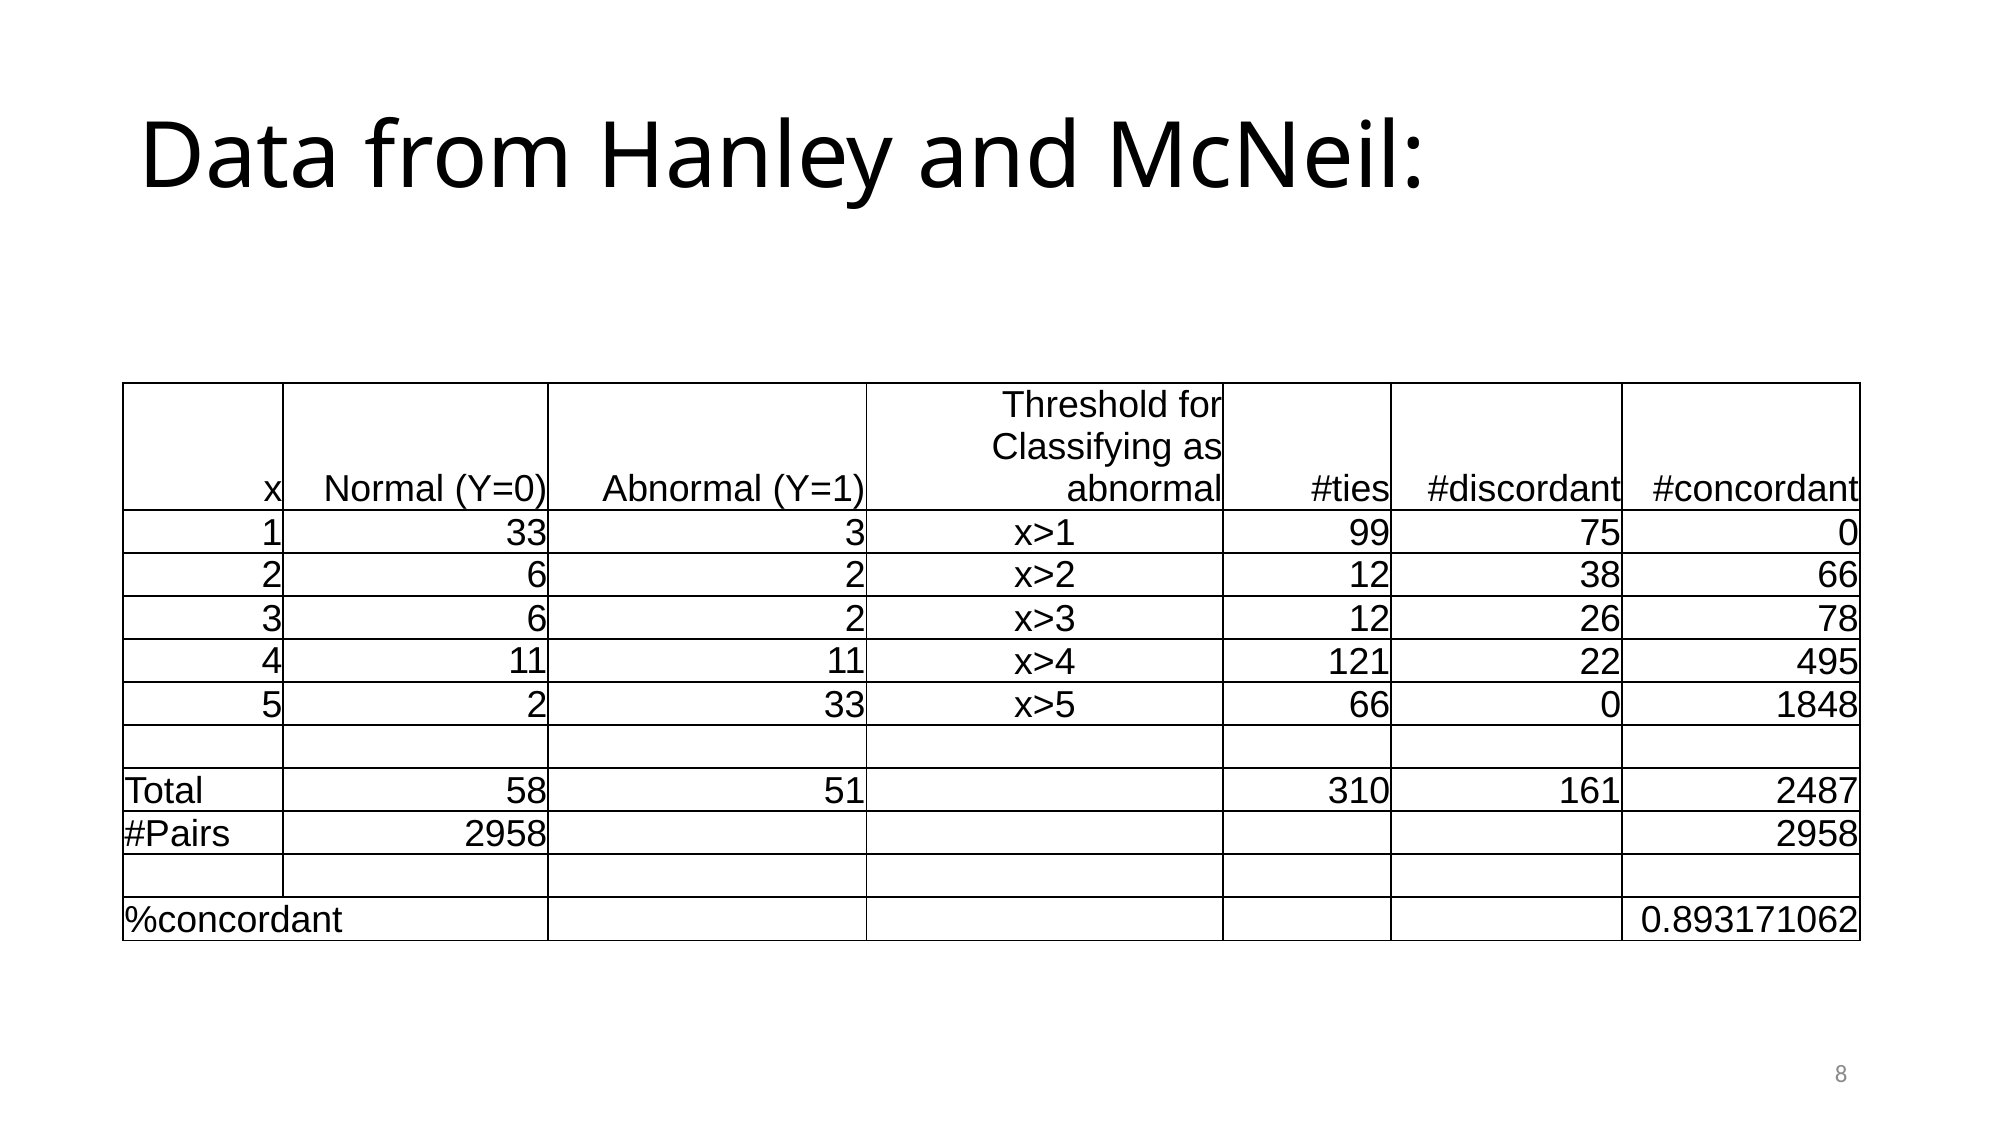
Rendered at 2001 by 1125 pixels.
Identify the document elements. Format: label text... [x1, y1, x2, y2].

table_cell 33 [284, 511, 547, 552]
table_cell [867, 812, 1222, 853]
table_cell Total [124, 769, 282, 810]
table_cell 66 [1224, 683, 1390, 724]
table_cell 0.893171062 [1623, 898, 1859, 940]
table_cell 38 [1392, 554, 1621, 595]
table_cell 2 [284, 683, 547, 724]
table_header Normal (Y=0) [284, 384, 547, 509]
table_cell 11 [284, 640, 547, 681]
table_cell [867, 898, 1222, 940]
table_cell 2487 [1623, 769, 1859, 810]
table_cell 310 [1224, 769, 1390, 810]
table_cell [549, 898, 866, 940]
table_cell 2 [124, 554, 282, 595]
table_cell 5 [124, 683, 282, 724]
table_cell 6 [284, 597, 547, 638]
table_cell [1623, 855, 1859, 896]
table_cell 12 [1224, 597, 1390, 638]
table_cell 1 [124, 511, 282, 552]
table_cell [124, 726, 282, 767]
table_cell [867, 726, 1222, 767]
table_cell [284, 855, 547, 896]
slide_number 8 [1412, 1042, 1863, 1103]
table_cell 33 [549, 683, 866, 724]
table_cell [549, 855, 866, 896]
table_cell 2958 [1623, 812, 1859, 853]
table_header #discordant [1392, 384, 1621, 509]
table_cell x>5 [867, 683, 1222, 724]
table_cell 99 [1224, 511, 1390, 552]
table_cell [1392, 726, 1621, 767]
table_cell x>3 [867, 597, 1222, 638]
table_cell [867, 769, 1222, 810]
table_cell 4 [124, 640, 282, 681]
title Data from Hanley and McNeil: [123, 44, 1849, 263]
table_cell 161 [1392, 769, 1621, 810]
table_header #ties [1224, 384, 1390, 509]
table_cell 78 [1623, 597, 1859, 638]
table_cell 2 [549, 597, 866, 638]
table_cell 121 [1224, 640, 1390, 681]
table_cell 1848 [1623, 683, 1859, 724]
table_cell 2 [549, 554, 866, 595]
table_cell [1224, 855, 1390, 896]
table_cell x>4 [867, 640, 1222, 681]
table_cell [1224, 812, 1390, 853]
table_cell [1392, 855, 1621, 896]
table_cell 12 [1224, 554, 1390, 595]
table_cell [867, 855, 1222, 896]
table_cell 495 [1623, 640, 1859, 681]
table_header x [124, 384, 282, 509]
table_header Threshold for Classifying as abnormal [867, 384, 1222, 509]
table_cell 2958 [284, 812, 547, 853]
table_cell [549, 726, 866, 767]
table_cell 0 [1623, 511, 1859, 552]
table_cell x>2 [867, 554, 1222, 595]
table_header Abnormal (Y=1) [549, 384, 866, 509]
table_cell 6 [284, 554, 547, 595]
table_header #concordant [1623, 384, 1859, 509]
table_cell [1392, 812, 1621, 853]
table_cell 22 [1392, 640, 1621, 681]
table_cell [549, 812, 866, 853]
table_cell 75 [1392, 511, 1621, 552]
table_cell 58 [284, 769, 547, 810]
table_cell 3 [124, 597, 282, 638]
table_cell 51 [549, 769, 866, 810]
table_cell 0 [1392, 683, 1621, 724]
table_cell 26 [1392, 597, 1621, 638]
table_cell [124, 855, 282, 896]
table_cell [284, 726, 547, 767]
table_cell #Pairs [124, 812, 282, 853]
table_cell %concordant [124, 898, 547, 940]
table_cell [1224, 898, 1390, 940]
table_cell [1392, 898, 1621, 940]
table_cell x>1 [867, 511, 1222, 552]
table_cell 3 [549, 511, 866, 552]
table_cell 11 [549, 640, 866, 681]
table_cell [1224, 726, 1390, 767]
table_cell 66 [1623, 554, 1859, 595]
table_cell [1623, 726, 1859, 767]
